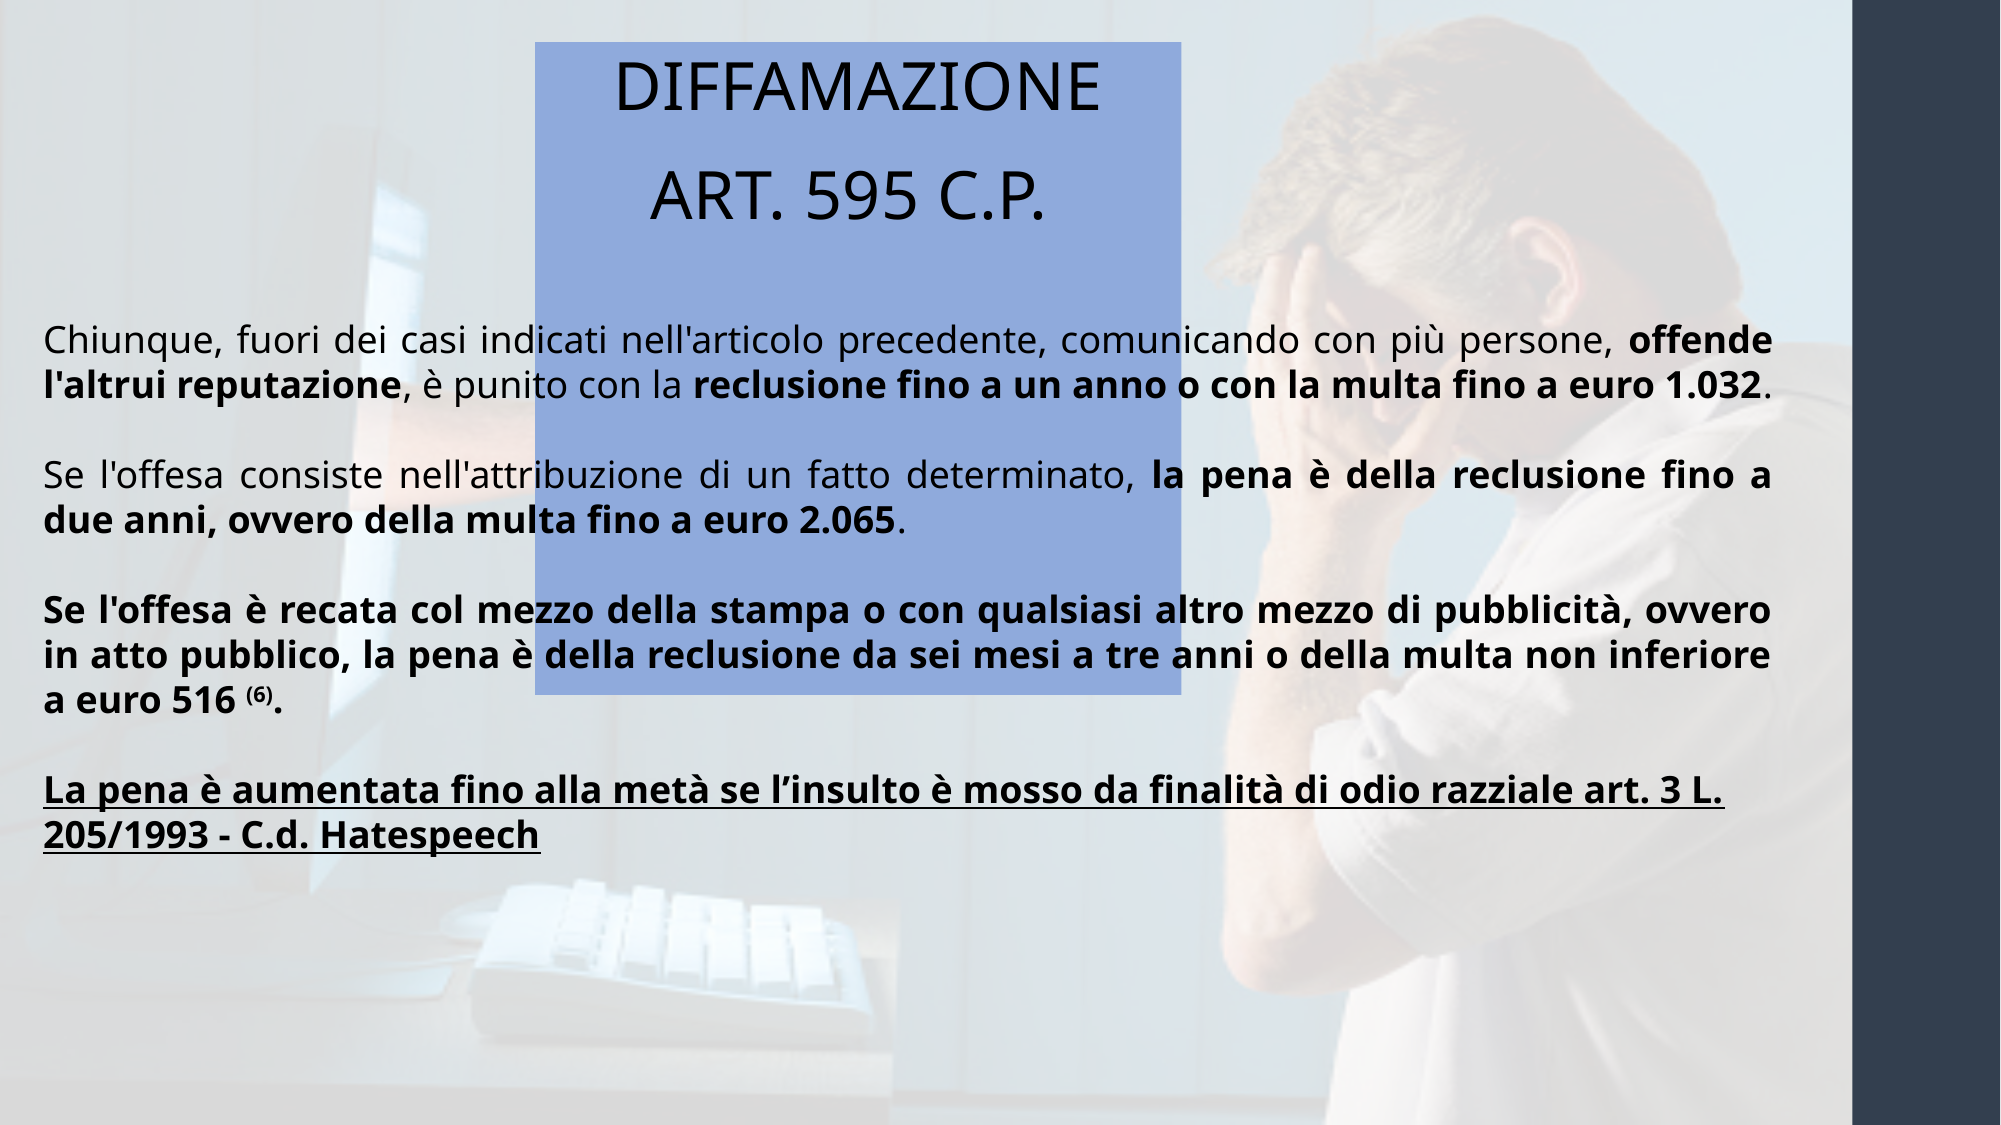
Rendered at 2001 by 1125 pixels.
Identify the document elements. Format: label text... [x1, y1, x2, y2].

list DIFFAMAZIONE ART. 595 C.P. [535, 42, 1182, 308]
text_box Chiunque, fuori dei casi indicati nell'articolo precedente, comunicando con più persone, offende l'altrui reputazione, è punito con la reclusione fino a un anno o con la multa fino a euro 1.032. Se l'offesa consiste nell'attribuzione di un fatto determinato, la pena è della reclusione fino a due anni, ovvero della multa fino a euro 2.065. Se l'offesa è recata col mezzo della stampa o con qualsiasi altro mezzo di pubblicità, ovvero in atto pubblico, la pena è della reclusione da sei mesi a tre anni o della multa non inferiore a euro 516 (6). La pena è aumentata fino alla metà se l’insulto è mosso da finalità di odio razziale art. 3 L. 205/1993 - C.d. Hatespeech [28, 308, 1789, 864]
